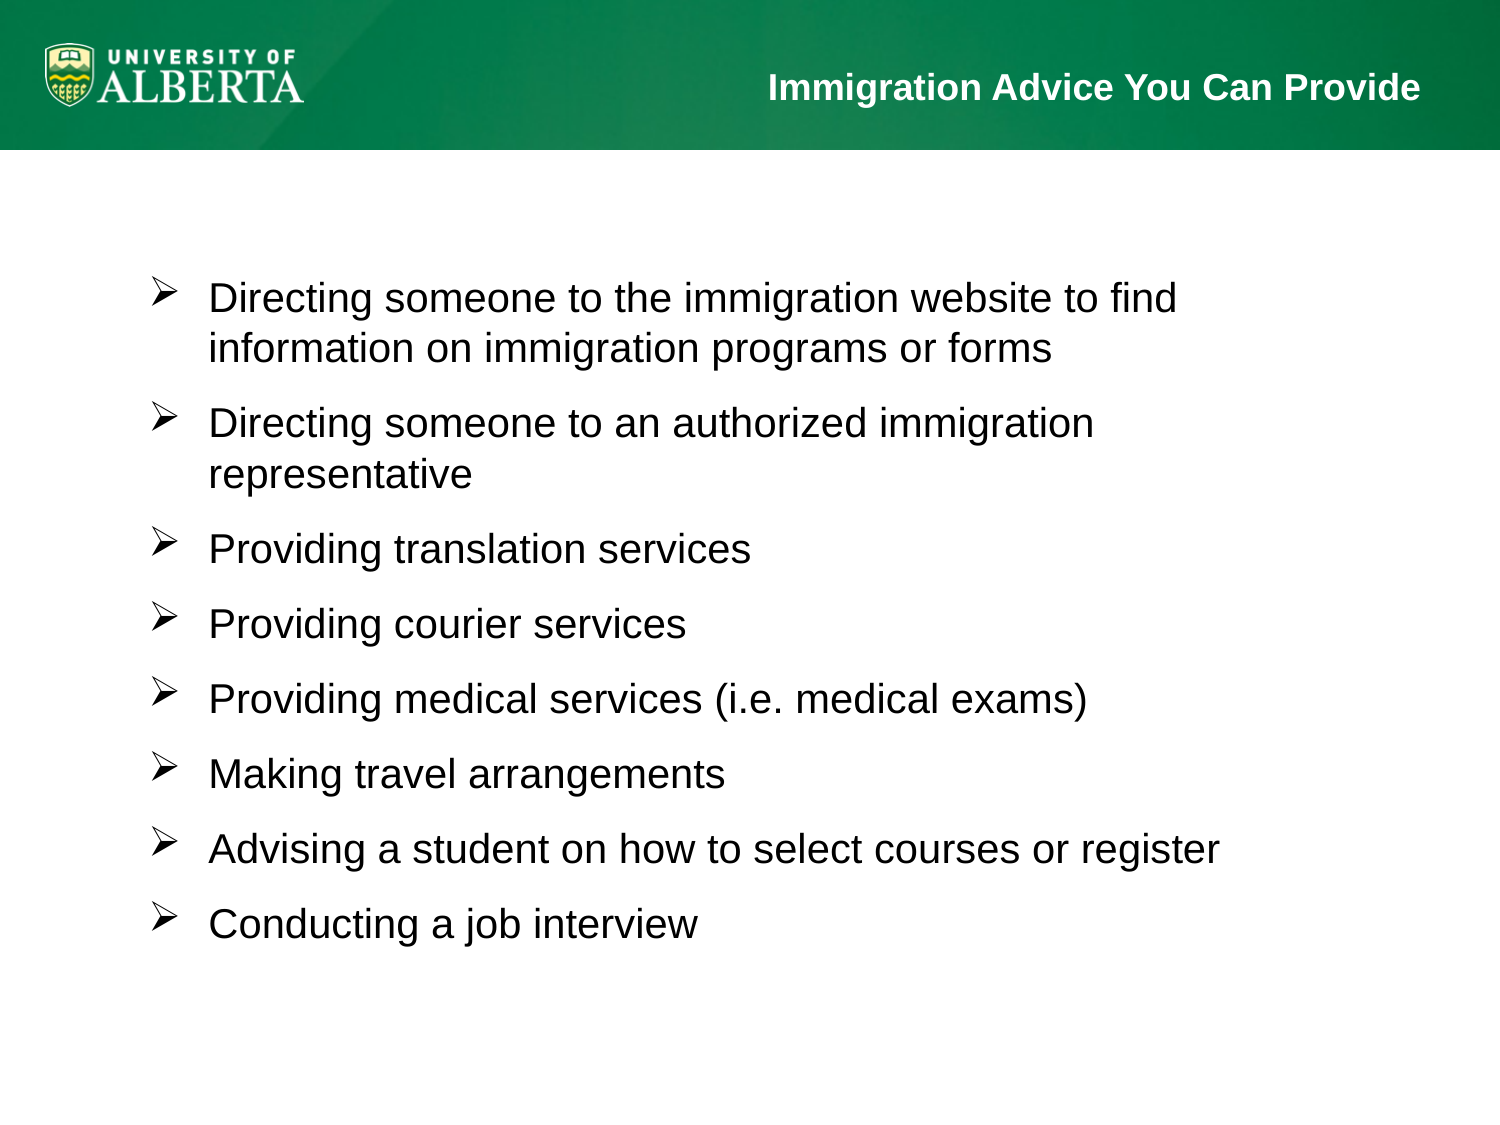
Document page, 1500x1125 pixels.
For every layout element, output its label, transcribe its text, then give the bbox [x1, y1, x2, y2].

list Directing someone to the immigration website to find information on immigration programs or forms Directing someone to an authorized immigration representative Providing translation services Providing courier services Providing medical services (i.e. medical exams) Making travel arrangements Advising a student on how to select courses or register Conducting a job interview [133, 263, 1375, 1030]
title Immigration Advice You Can Provide [398, 55, 1447, 107]
picture [0, 0, 1500, 150]
